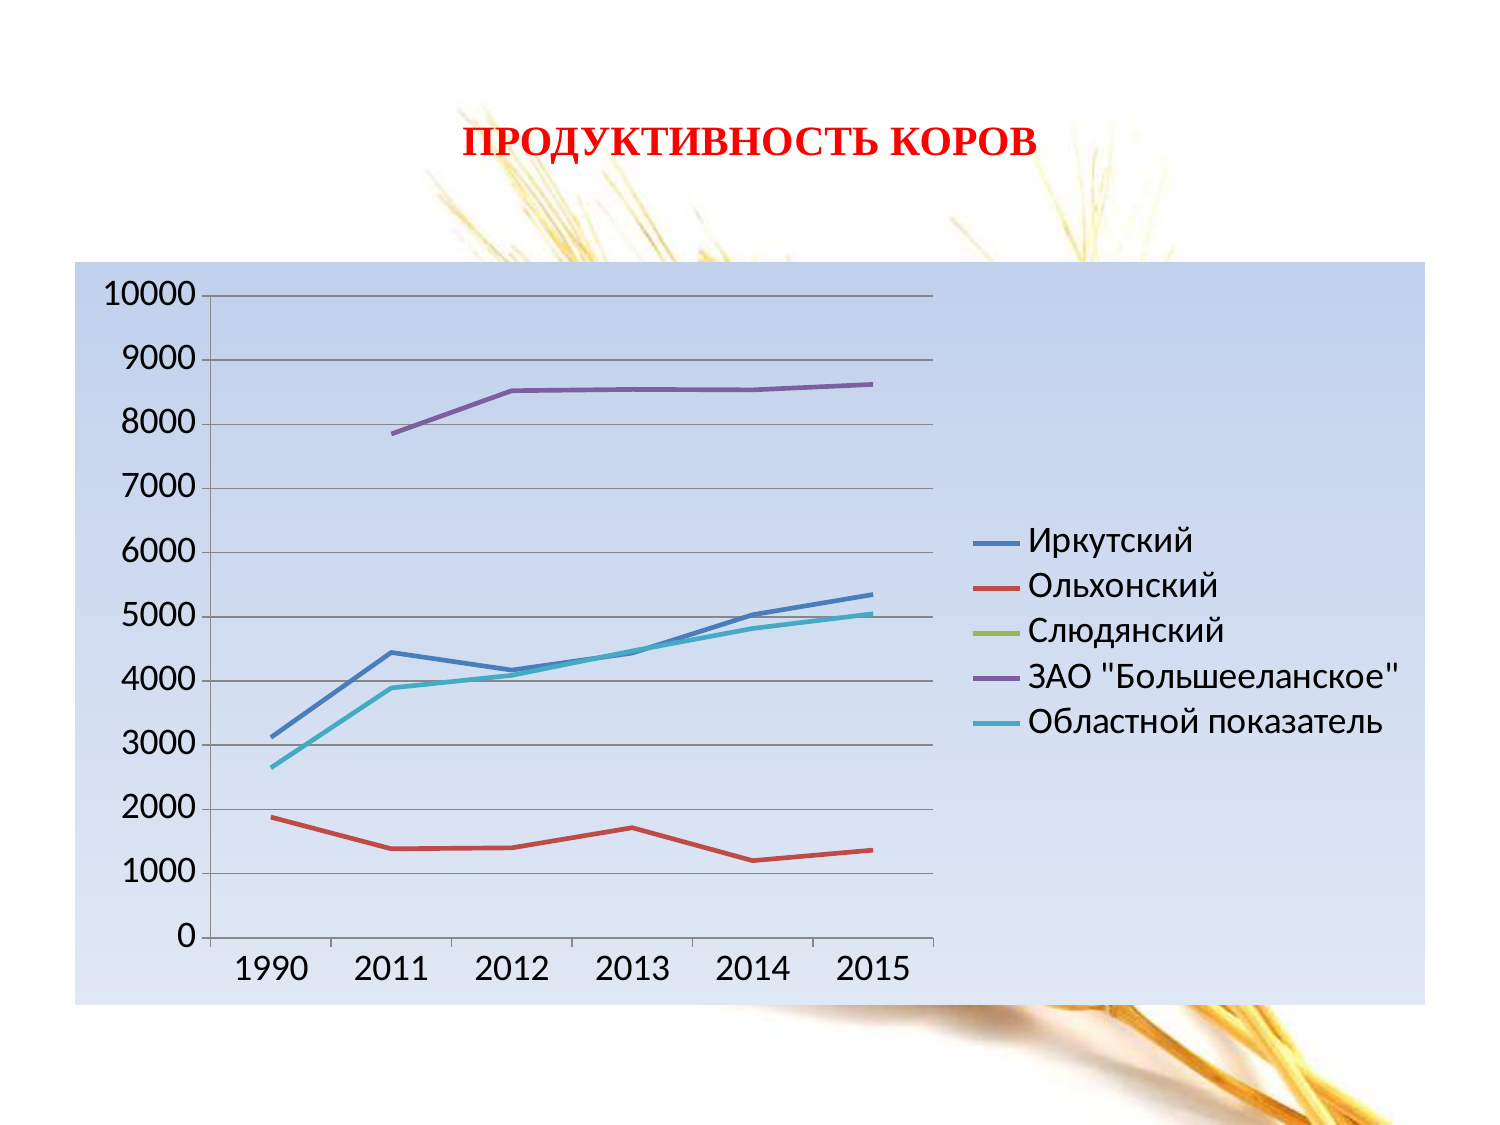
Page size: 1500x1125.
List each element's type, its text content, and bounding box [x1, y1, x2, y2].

chart [74, 262, 1426, 1006]
picture [0, 0, 1500, 1125]
title ПРОДУКТИВНОСТЬ КОРОВ [75, 45, 1425, 233]
